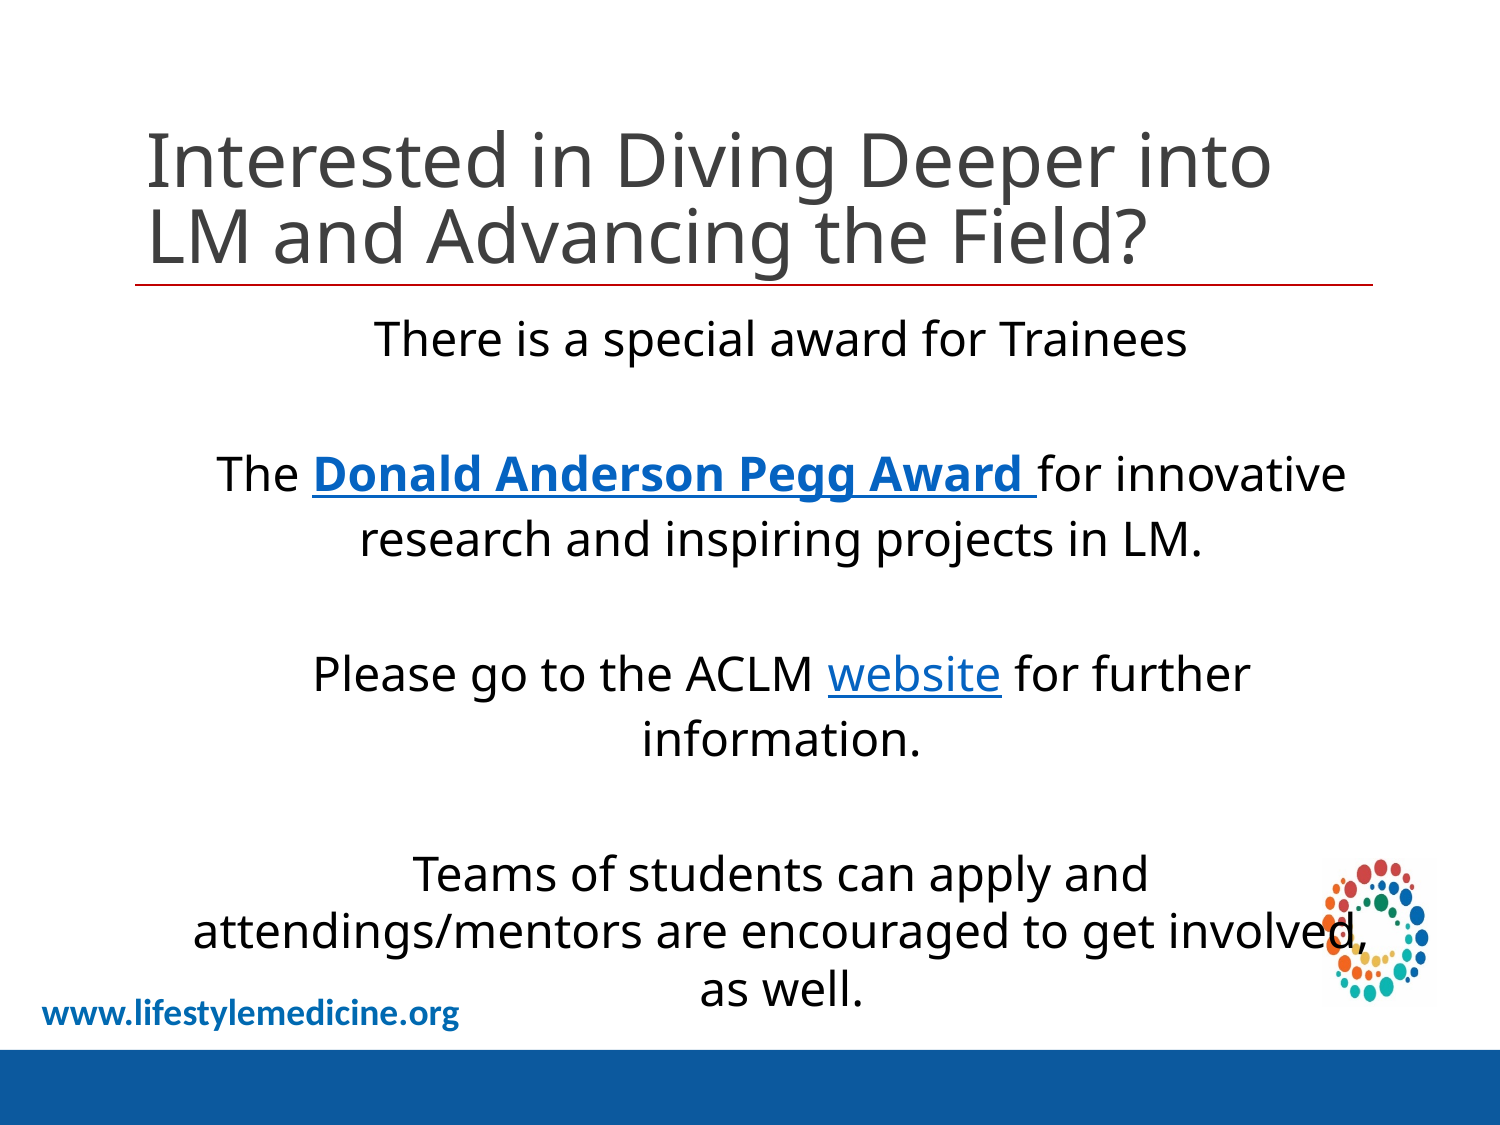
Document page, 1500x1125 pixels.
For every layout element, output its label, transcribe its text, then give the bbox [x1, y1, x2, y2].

picture [1322, 858, 1437, 1007]
text_box www.lifestylemedicine.org [26, 980, 1068, 1042]
title Interested in Diving Deeper into LM and Advancing the Field? [135, 47, 1373, 285]
list There is a special award for Trainees The Donald Anderson Pegg Award for innovative research and inspiring projects in LM. Please go to the ACLM website for further information. Teams of students can apply and attendings/mentors are encouraged to get involved, as well. [135, 302, 1373, 963]
